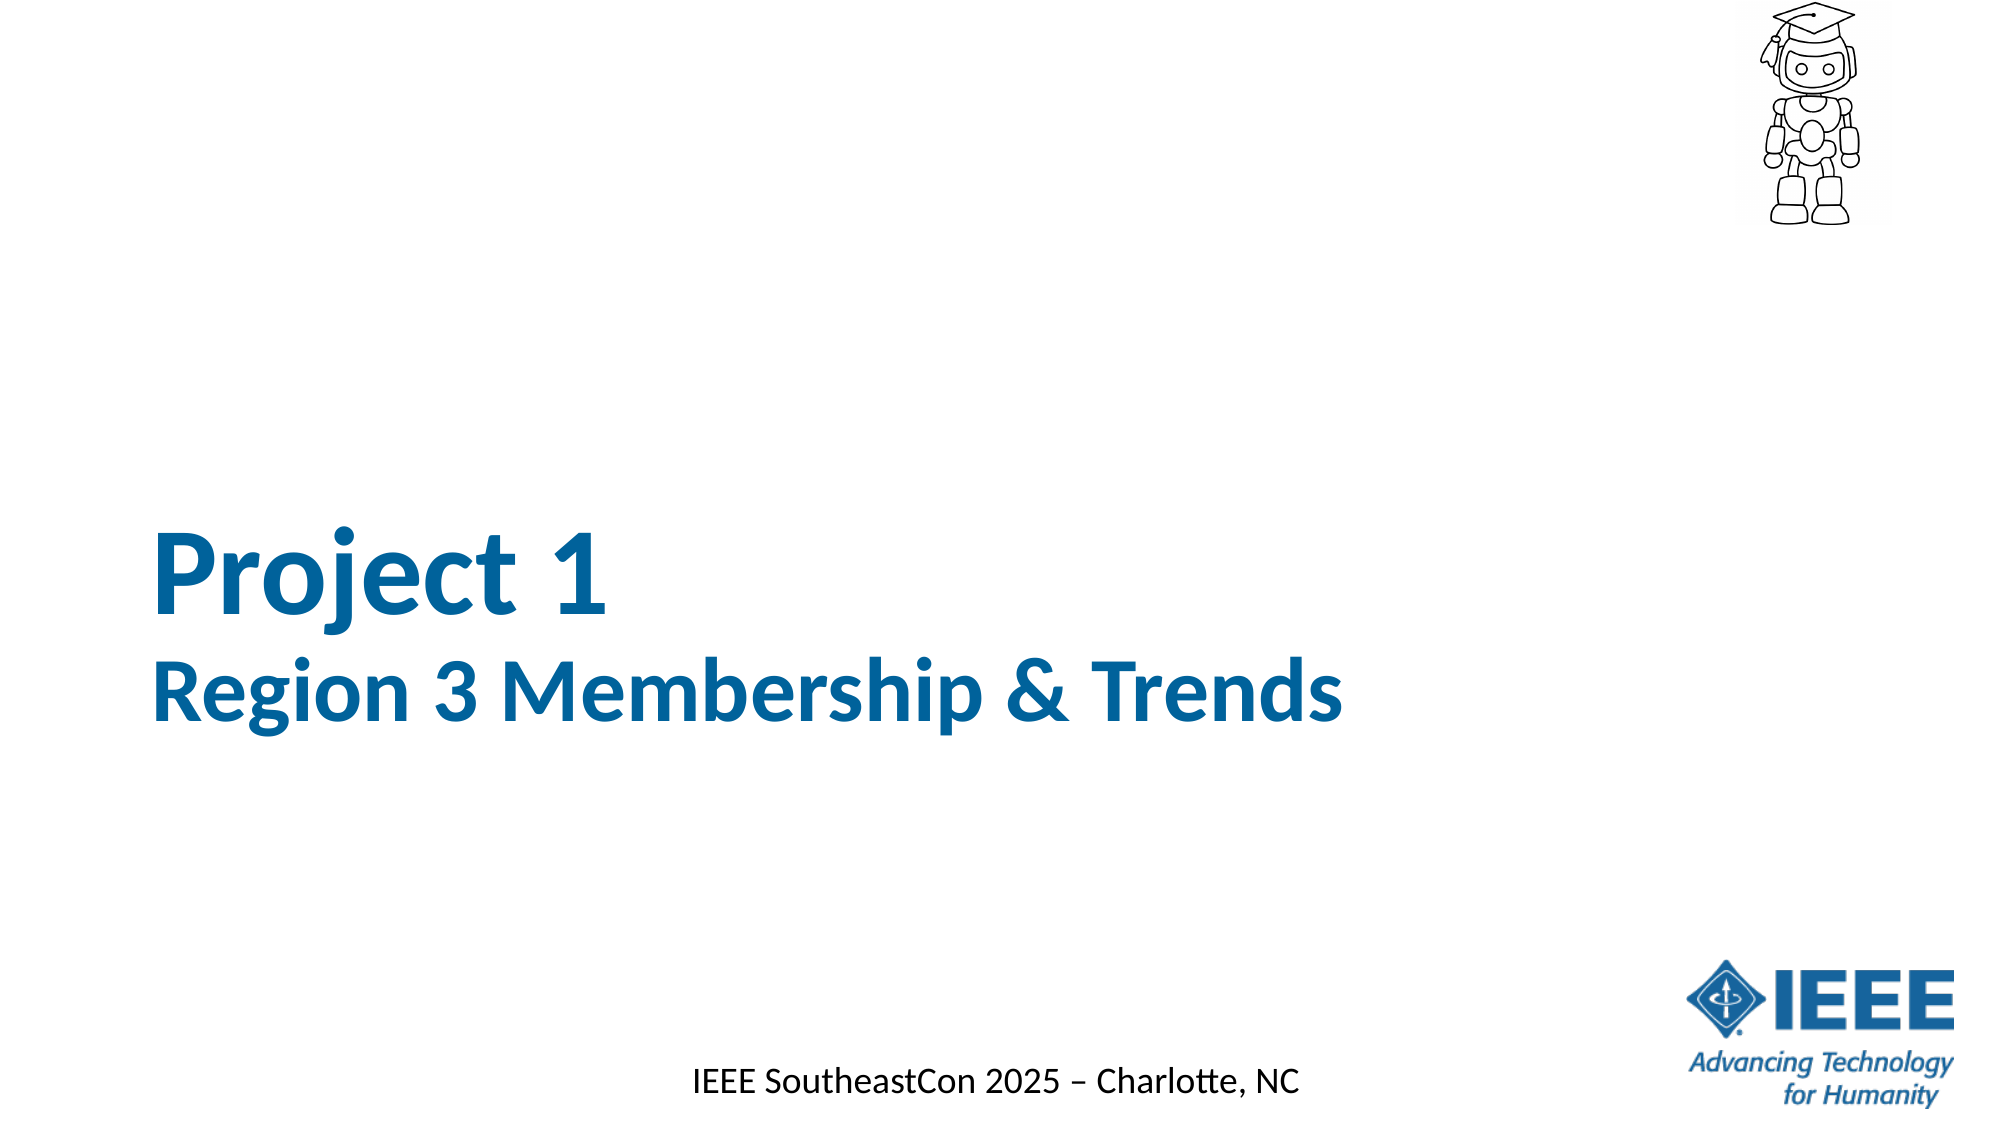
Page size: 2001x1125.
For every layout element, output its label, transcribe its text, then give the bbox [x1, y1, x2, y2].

picture [1686, 959, 1954, 1109]
title Project 1 Region 3 Membership & Trends [136, 280, 1862, 749]
